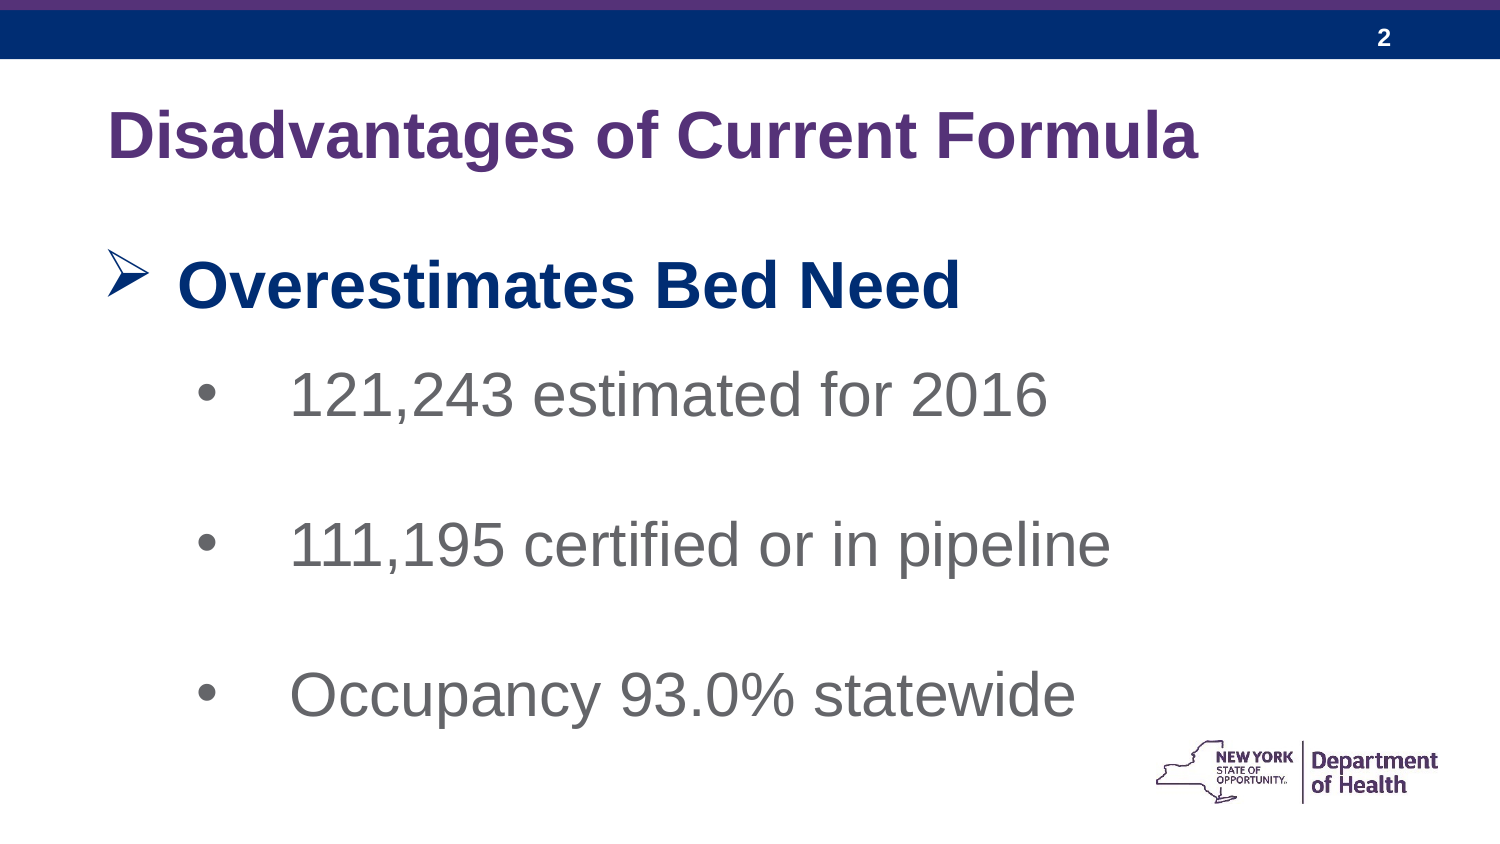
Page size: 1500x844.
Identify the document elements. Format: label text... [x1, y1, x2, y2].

text_box 121,243 estimated for 2016 111,195 certified or in pipeline Occupancy 93.0% statewide [106, 346, 1394, 737]
text_box Disadvantages of Current Formula [92, 84, 1215, 179]
text_box Overestimates Bed Need [87, 234, 1500, 389]
picture [1156, 740, 1438, 804]
